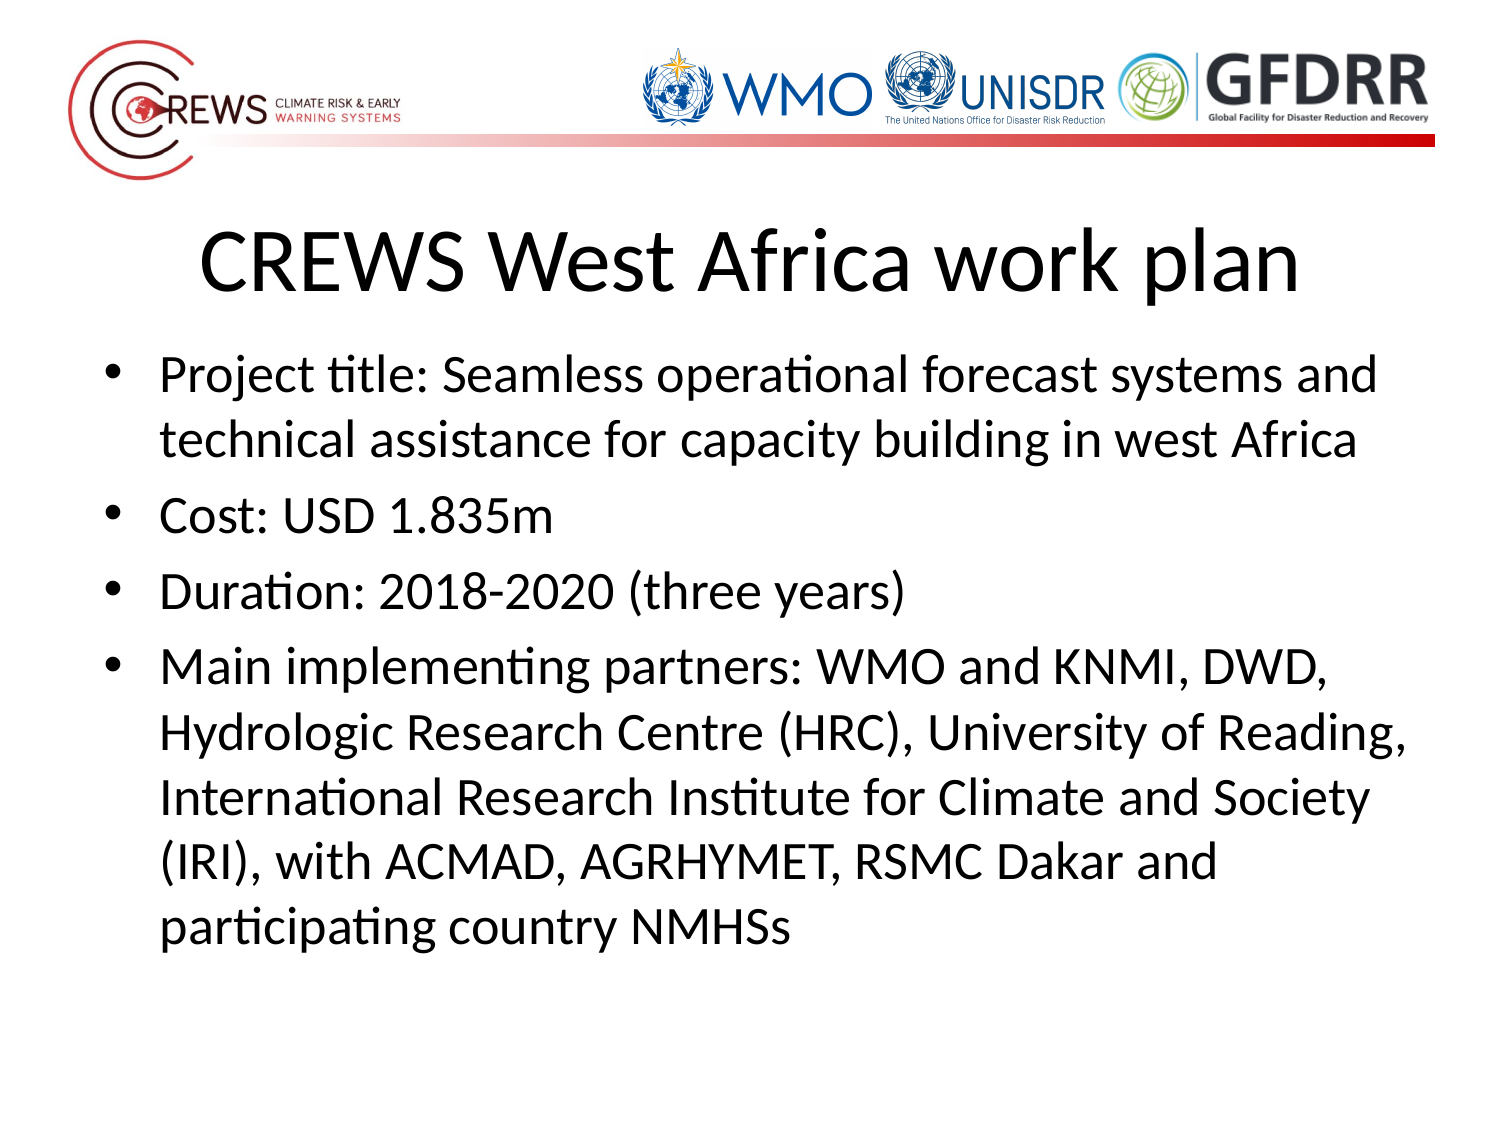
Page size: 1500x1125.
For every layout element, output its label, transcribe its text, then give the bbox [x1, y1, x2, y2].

picture [885, 48, 1105, 126]
picture [53, 28, 432, 204]
title CREWS West Africa work plan [76, 160, 1427, 349]
picture [1112, 48, 1436, 126]
picture [643, 48, 872, 126]
list Project title: Seamless operational forecast systems and technical assistance for capacity building in west Africa Cost: USD 1.835m Duration: 2018-2020 (three years) Main implementing partners: WMO and KNMI, DWD, Hydrologic Research Centre (HRC), University of Reading, International Research Institute for Climate and Society (IRI), with ACMAD, AGRHYMET, RSMC Dakar and participating country NMHSs [88, 255, 1439, 998]
